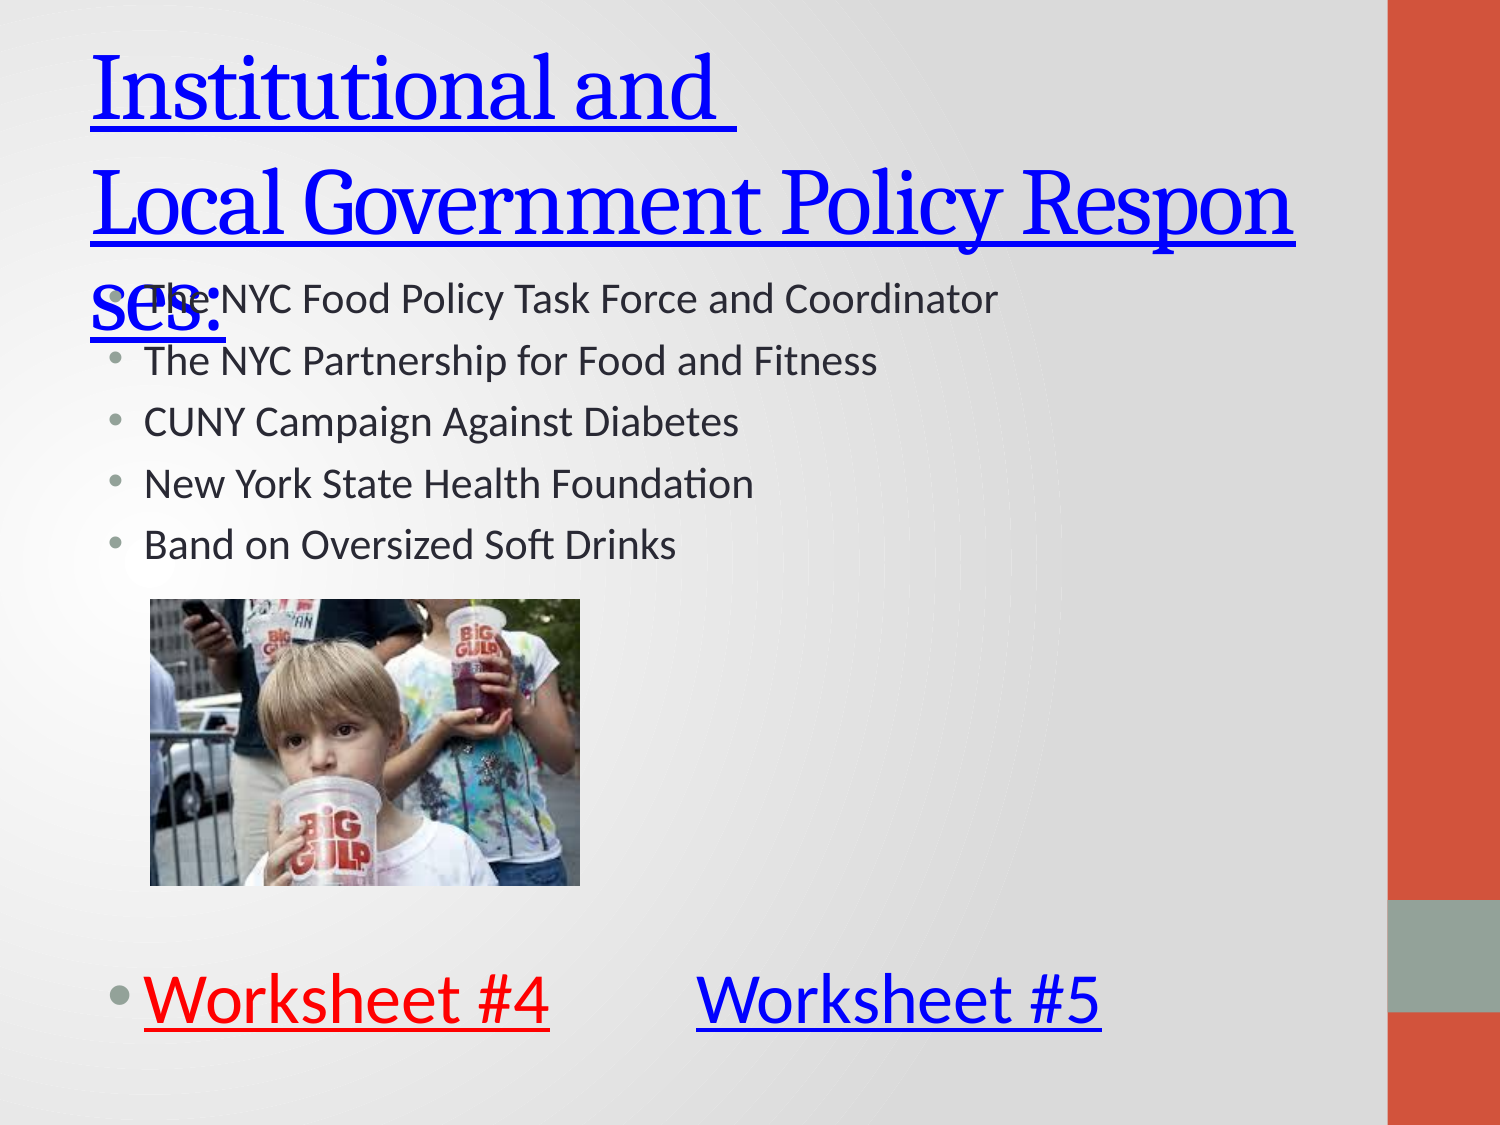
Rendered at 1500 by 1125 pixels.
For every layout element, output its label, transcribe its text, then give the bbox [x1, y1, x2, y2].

list The NYC Food Policy Task Force and Coordinator The NYC Partnership for Food and Fitness CUNY Campaign Against Diabetes New York State Health Foundation Band on Oversized Soft Drinks Worksheet #4 Worksheet #5 [75, 262, 1325, 1050]
picture [149, 599, 581, 887]
title Institutional and Local Government Policy Responses: [75, 45, 1325, 233]
